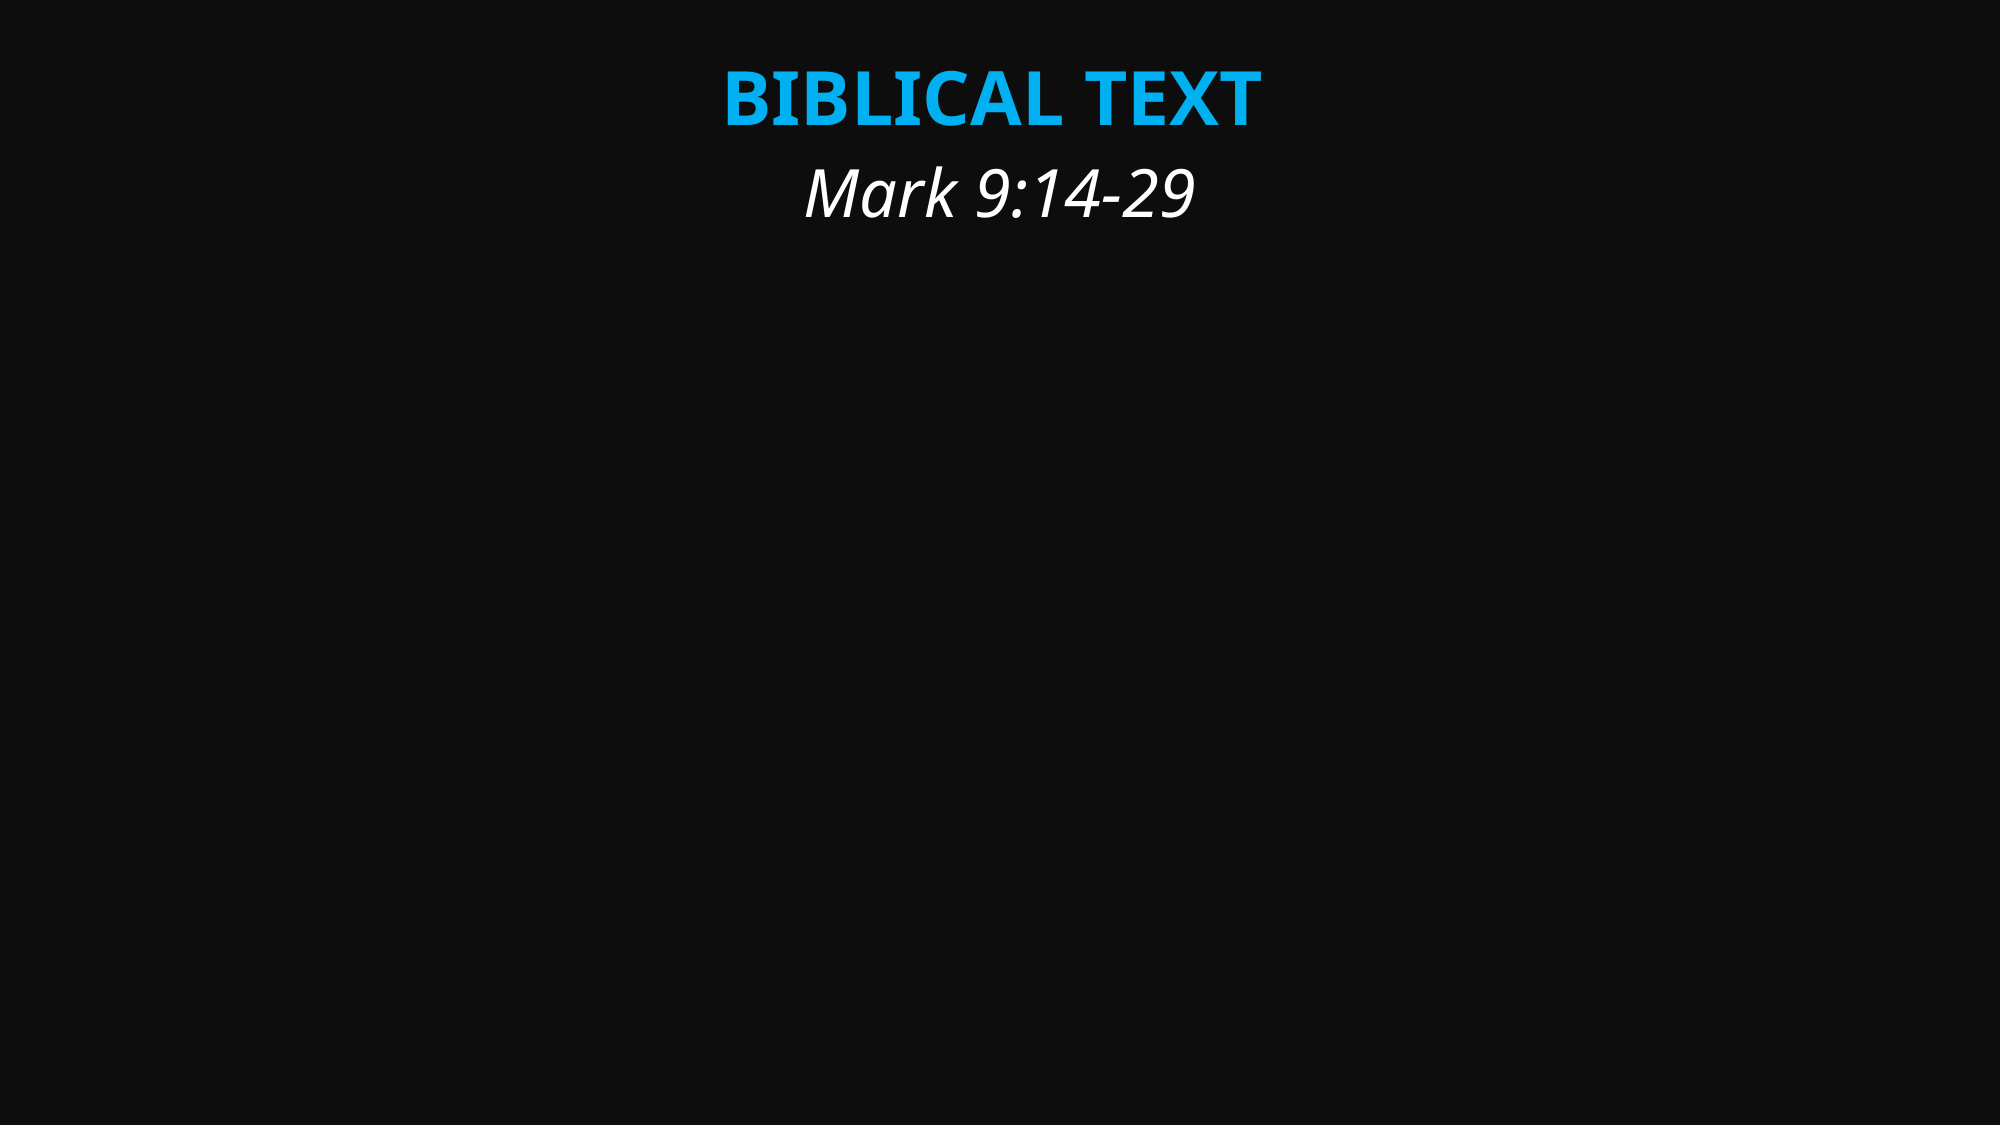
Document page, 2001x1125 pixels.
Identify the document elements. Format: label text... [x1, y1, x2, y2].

subtitle Biblical text [34, 42, 1951, 184]
text_box Mark 9:14-29 [49, 143, 1951, 239]
